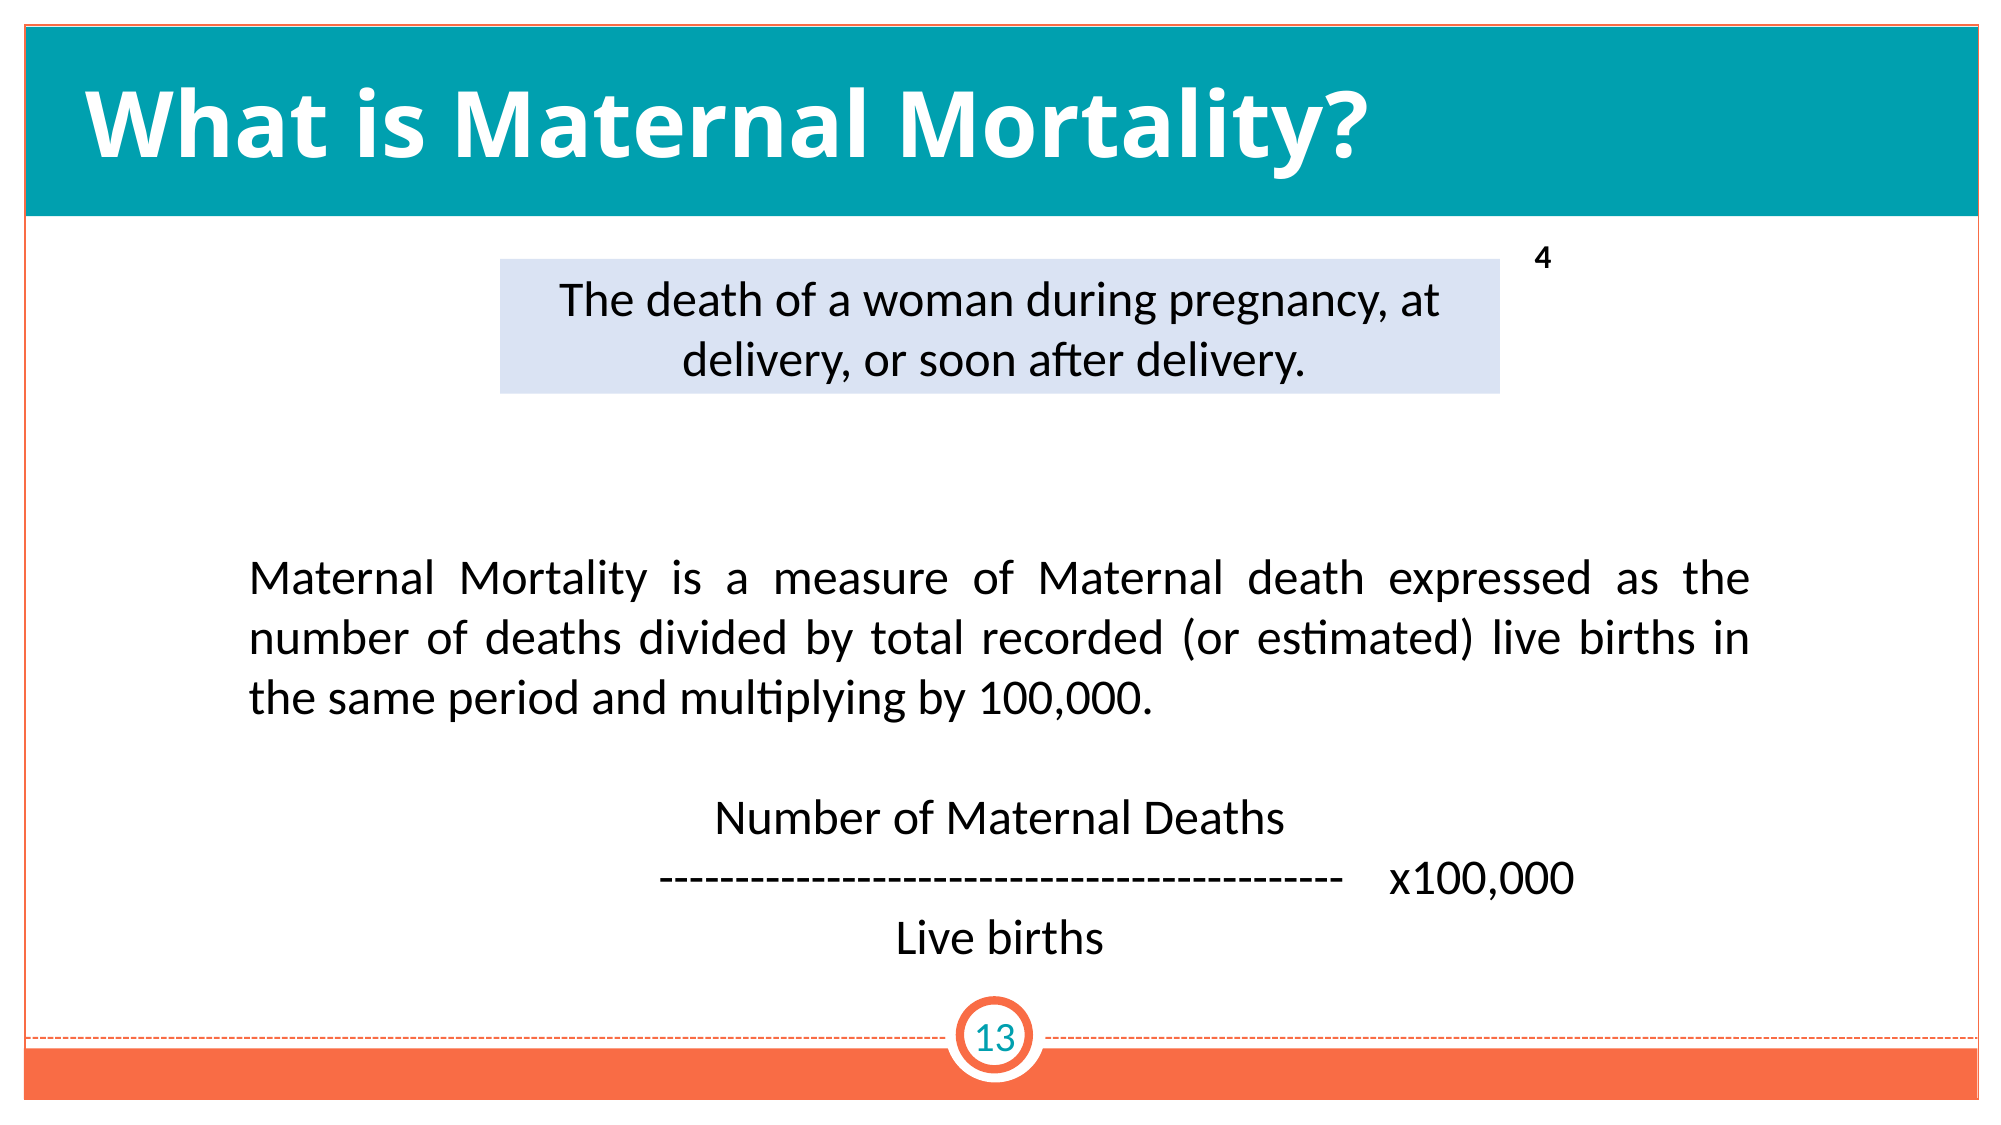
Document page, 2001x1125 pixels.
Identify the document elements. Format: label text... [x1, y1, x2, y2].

title What is Maternal Mortality? [70, 70, 1580, 142]
text_box 4 [1499, 228, 1586, 283]
text_box The death of a woman during pregnancy, at delivery, or soon after delivery. [500, 258, 1500, 394]
text_box Maternal Mortality is a measure of Maternal death expressed as the number of deaths divided by total recorded (or estimated) live births in the same period and multiplying by 100,000. Number of Maternal Deaths --------------------------------------------- x100,000 Live births [233, 537, 1767, 972]
